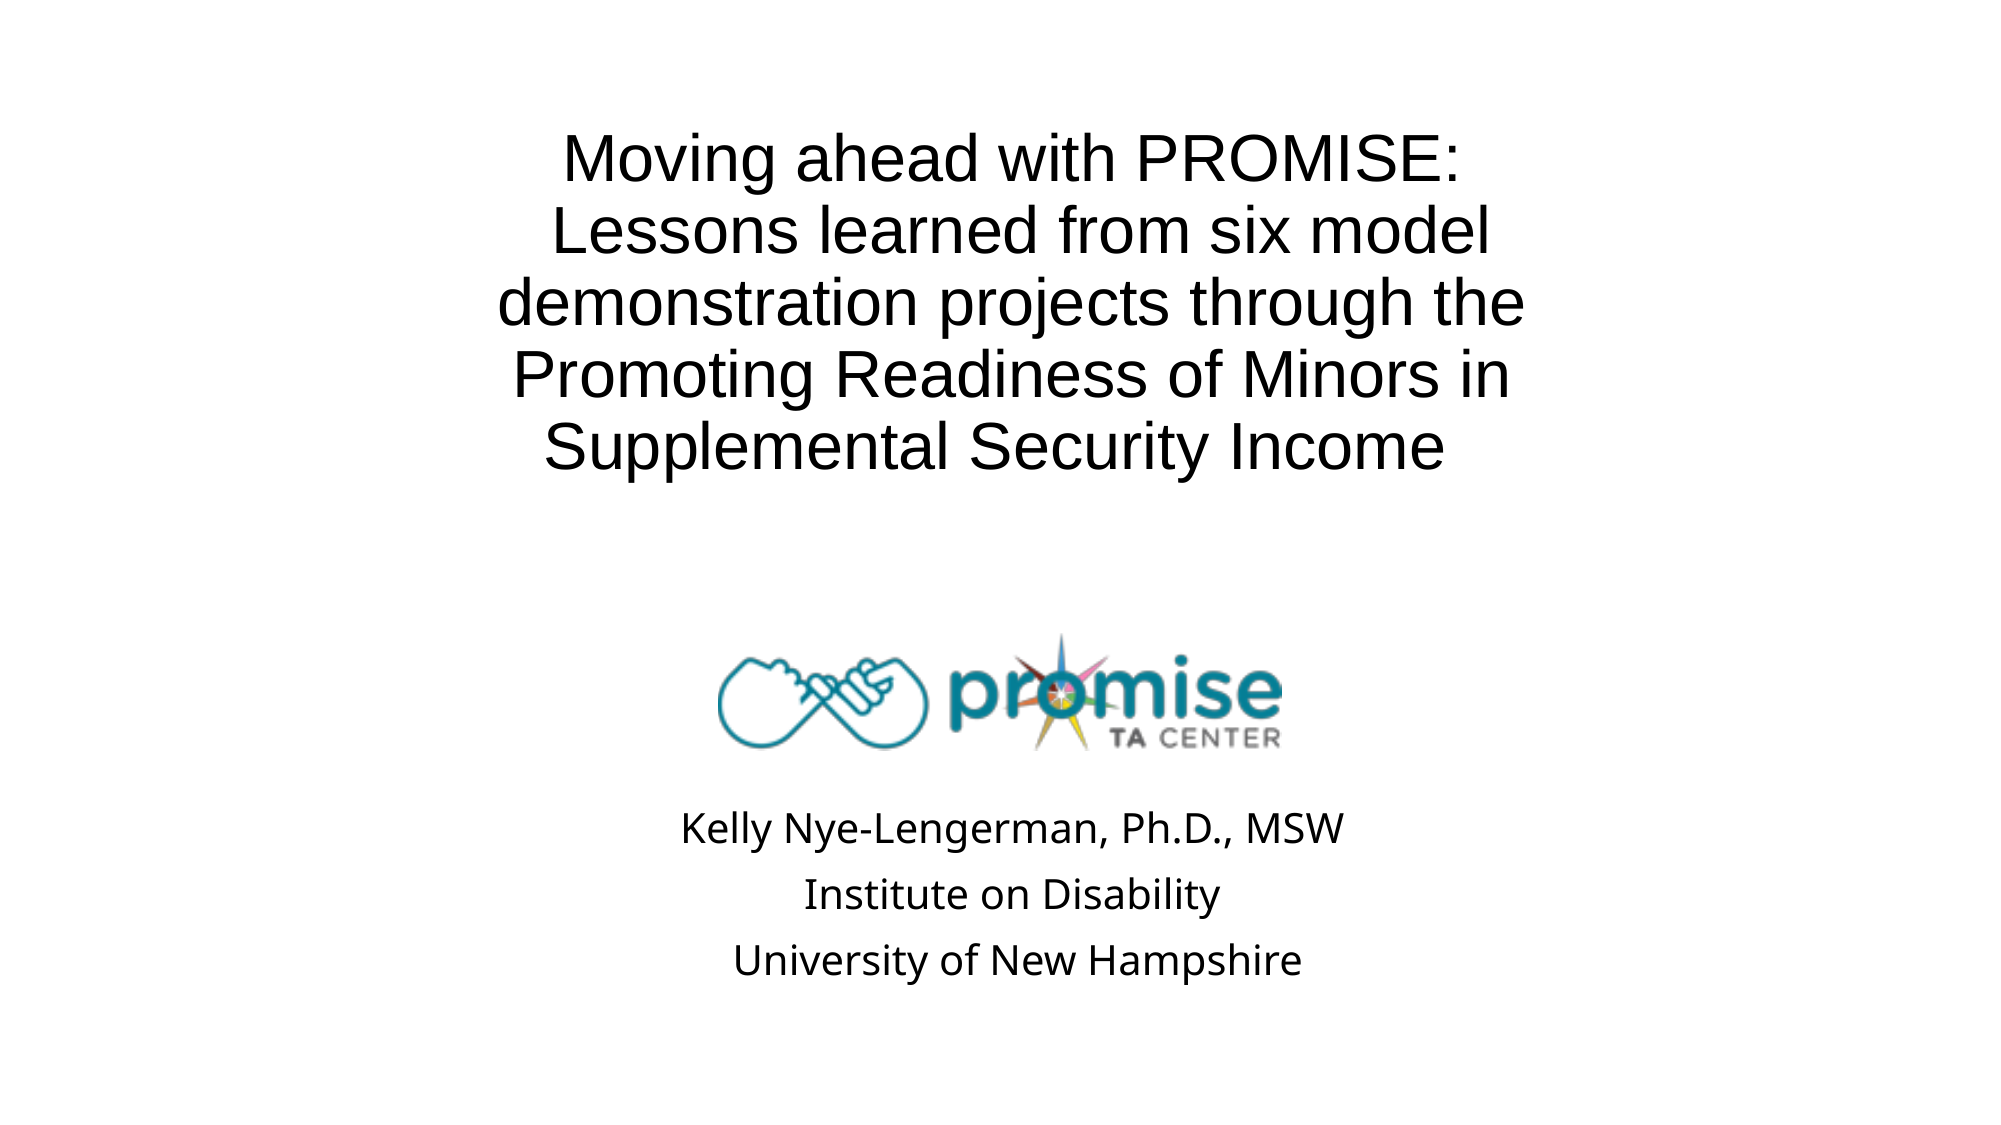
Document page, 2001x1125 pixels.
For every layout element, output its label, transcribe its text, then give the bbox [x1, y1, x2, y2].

picture [718, 633, 1282, 751]
subtitle Kelly Nye-Lengerman, Ph.D., MSW Institute on Disability University of New Hampshire [487, 800, 1538, 1088]
title Moving ahead with PROMISE: Lessons learned from six model demonstration projects through the Promoting Readiness of Minors in Supplemental Security Income [375, 249, 1650, 492]
